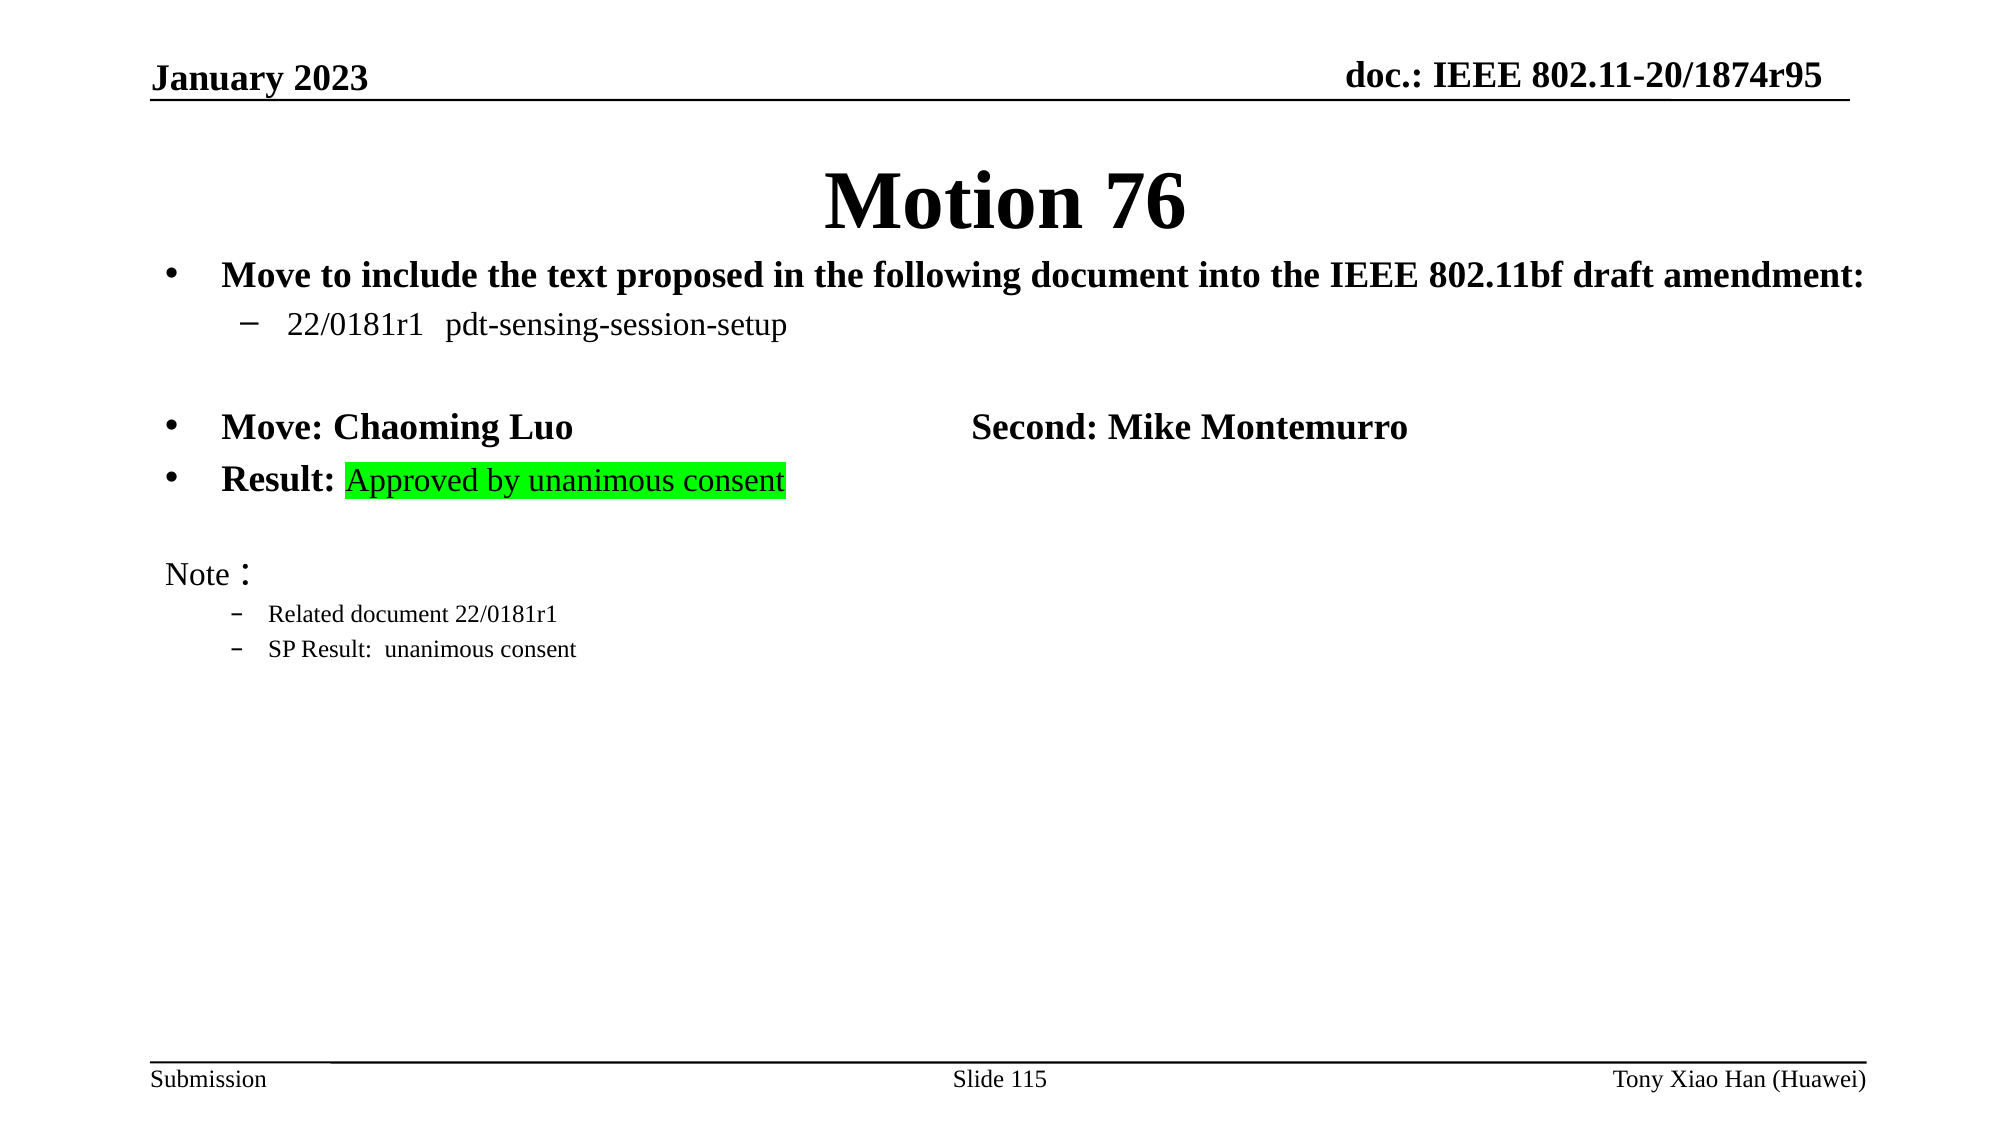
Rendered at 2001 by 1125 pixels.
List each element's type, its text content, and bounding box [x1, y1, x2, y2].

text_box Motion 76 [368, 137, 1644, 212]
text_box Move to include the text proposed in the following document into the IEEE 802.11bf draft amendment: 22/0181r1 pdt-sensing-session-setup Move: Chaoming Luo Second: Mike Montemurro Result: Approved by unanimous consent Note： Related document 22/0181r1 SP Result: unanimous consent [150, 212, 1900, 900]
